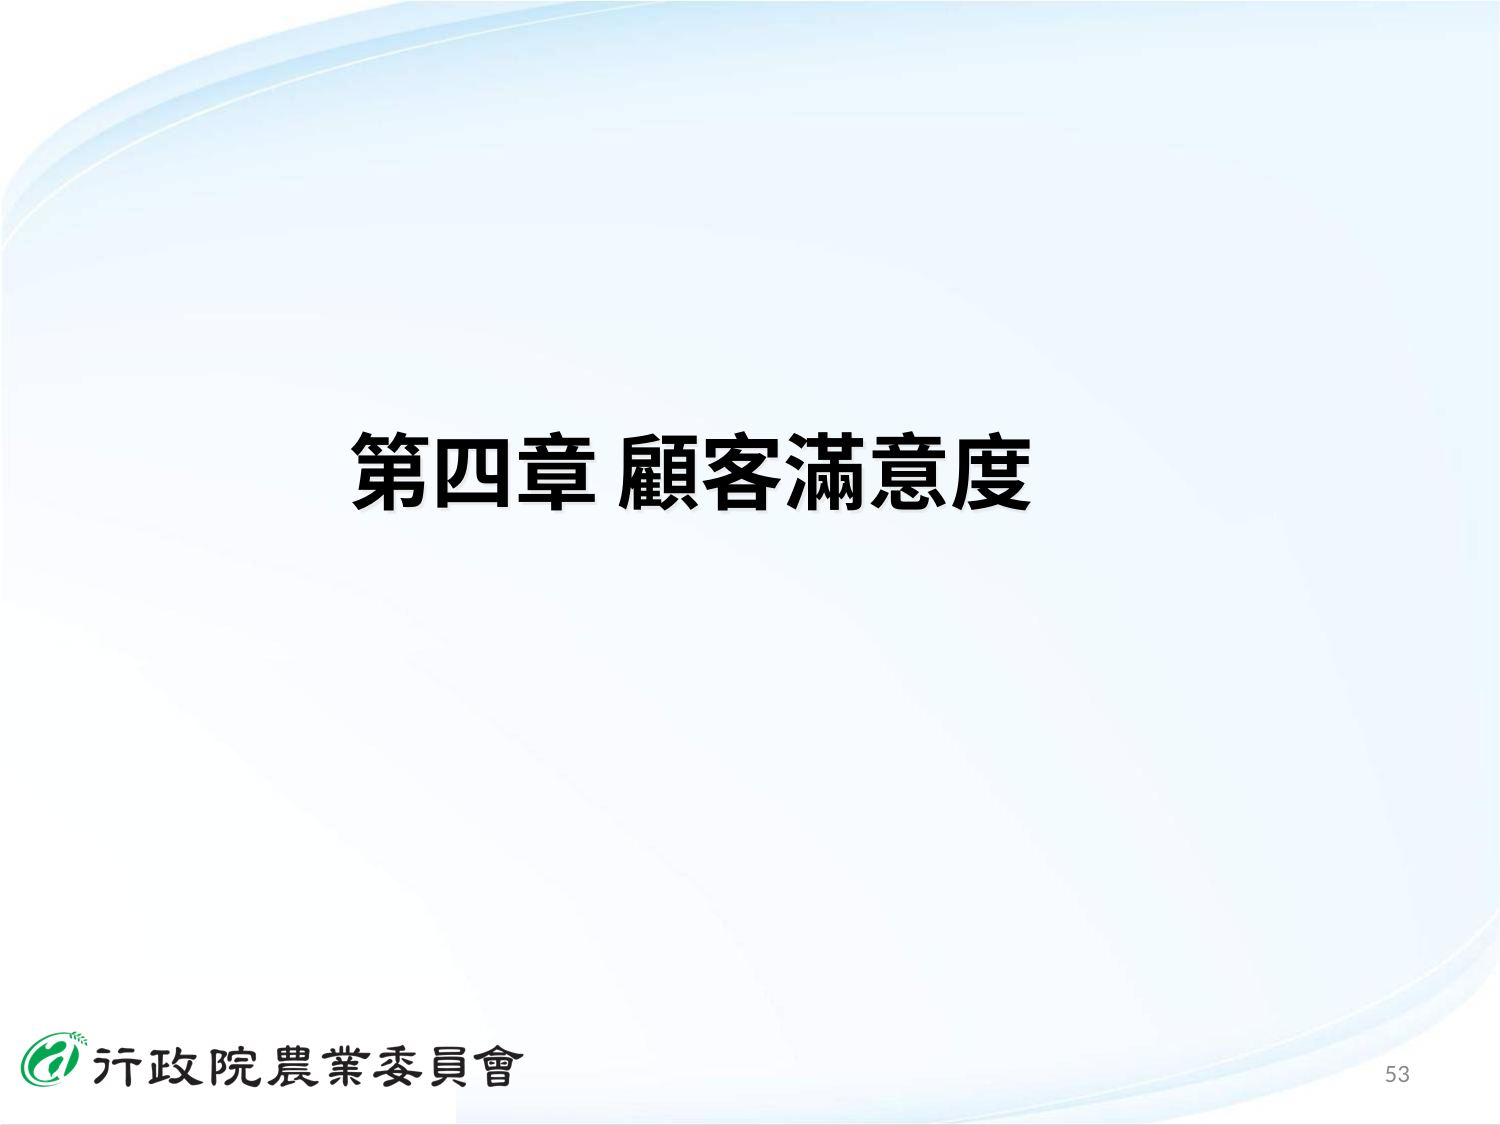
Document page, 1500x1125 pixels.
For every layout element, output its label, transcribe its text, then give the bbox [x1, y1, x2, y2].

text_box 第四章 顧客滿意度 [112, 350, 1270, 592]
picture [0, 0, 1500, 1125]
slide_number 53 [1074, 1042, 1425, 1103]
